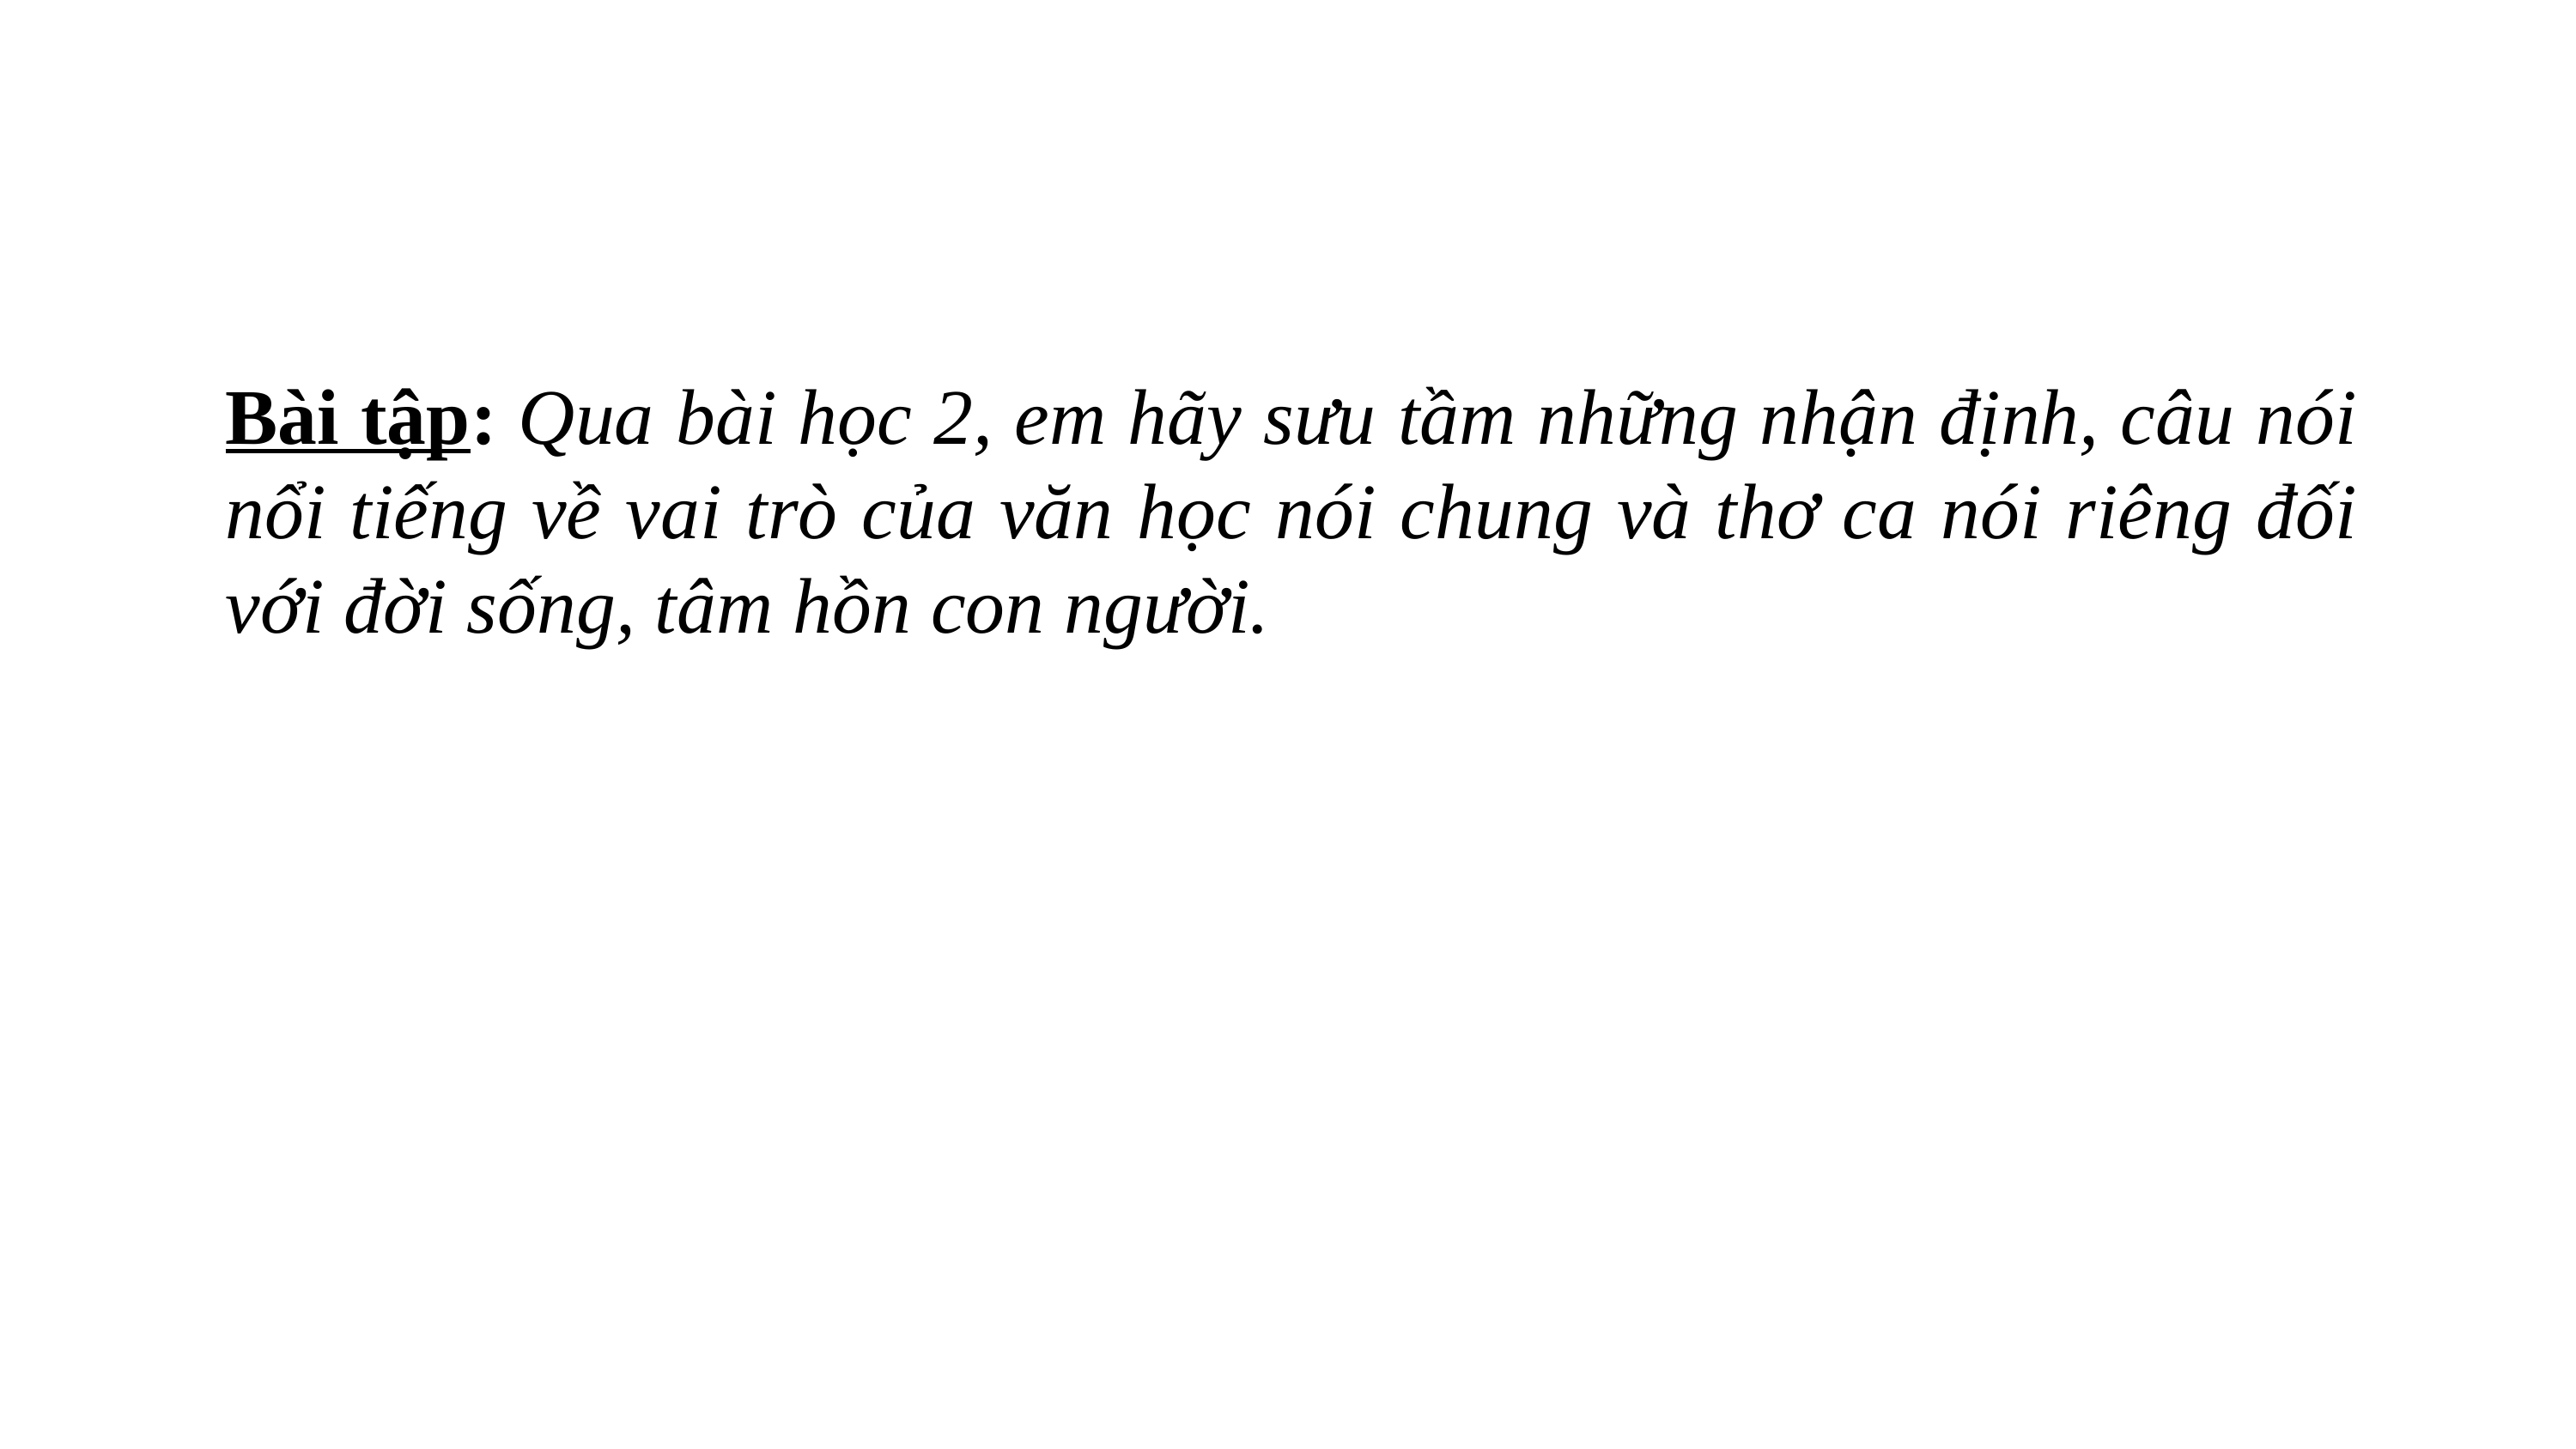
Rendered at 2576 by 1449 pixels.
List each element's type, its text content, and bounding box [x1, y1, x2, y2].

text_box Bài tập: Qua bài học 2, em hãy sưu tầm những nhận định, câu nói nổi tiếng về vai trò của văn học nói chung và thơ ca nói riêng đối với đời sống, tâm hồn con người. [225, 365, 2361, 649]
